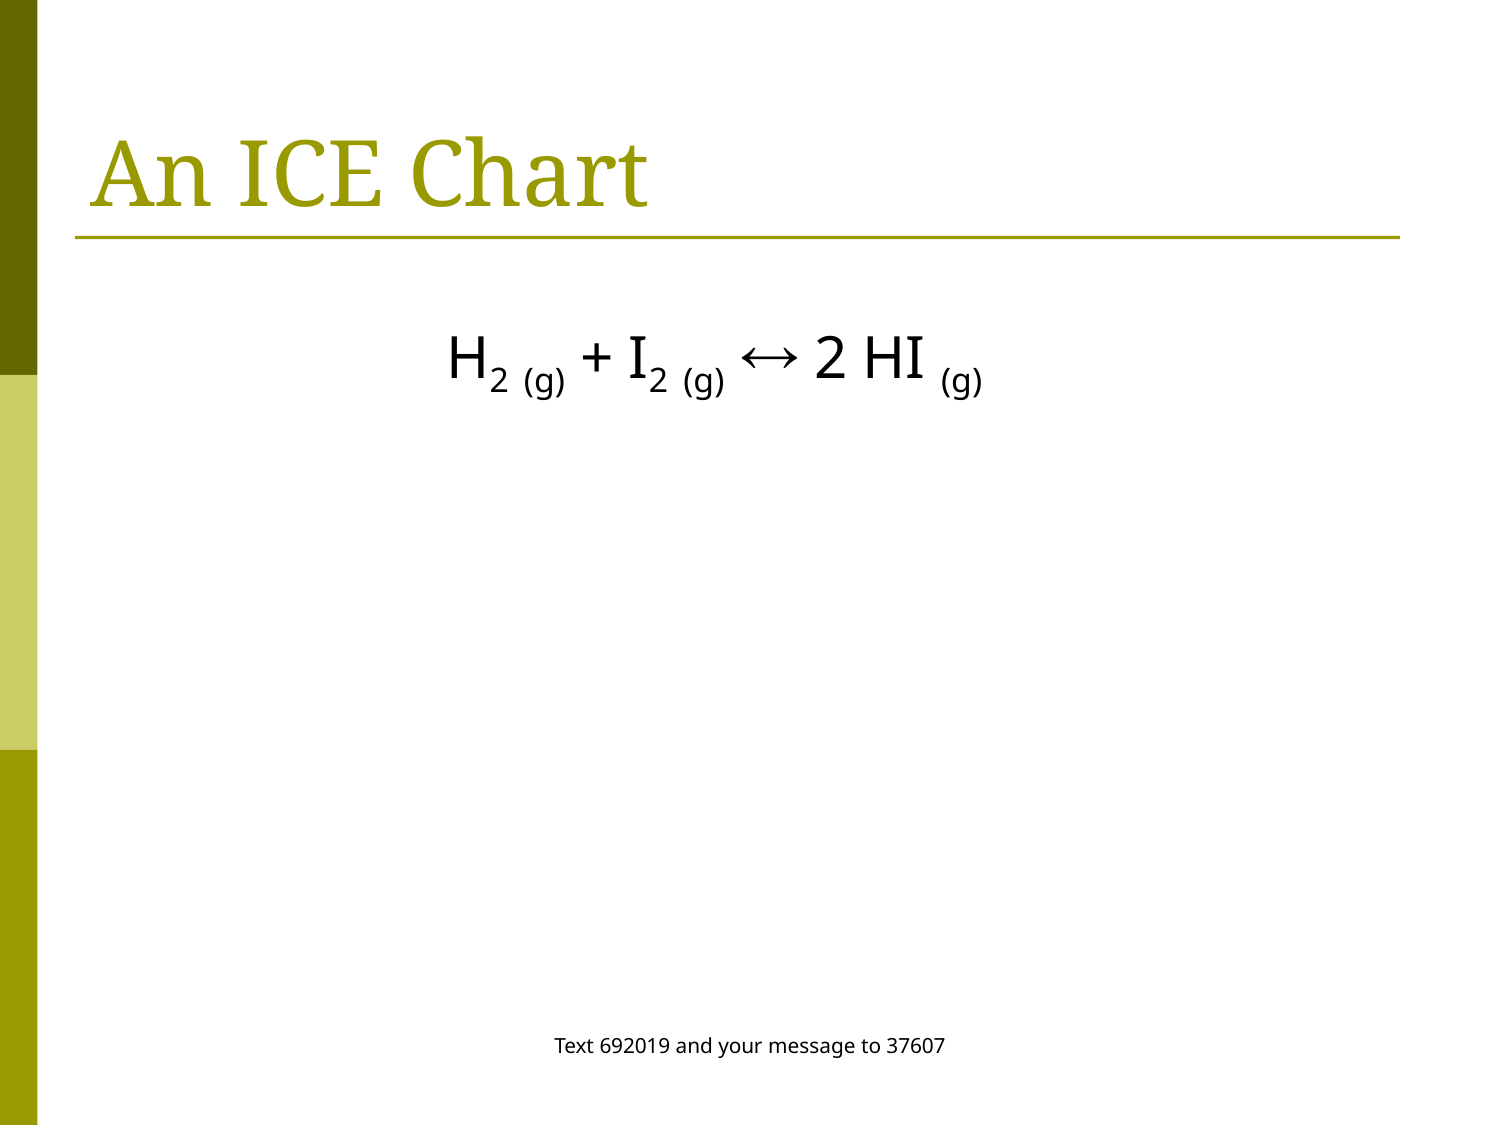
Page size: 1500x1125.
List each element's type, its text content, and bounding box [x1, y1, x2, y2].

list H2 (g) + I2 (g)  2 HI (g) [75, 312, 1463, 988]
footer Text 692019 and your message to 37607 [512, 1025, 988, 1100]
title An ICE Chart [75, 45, 1425, 233]
